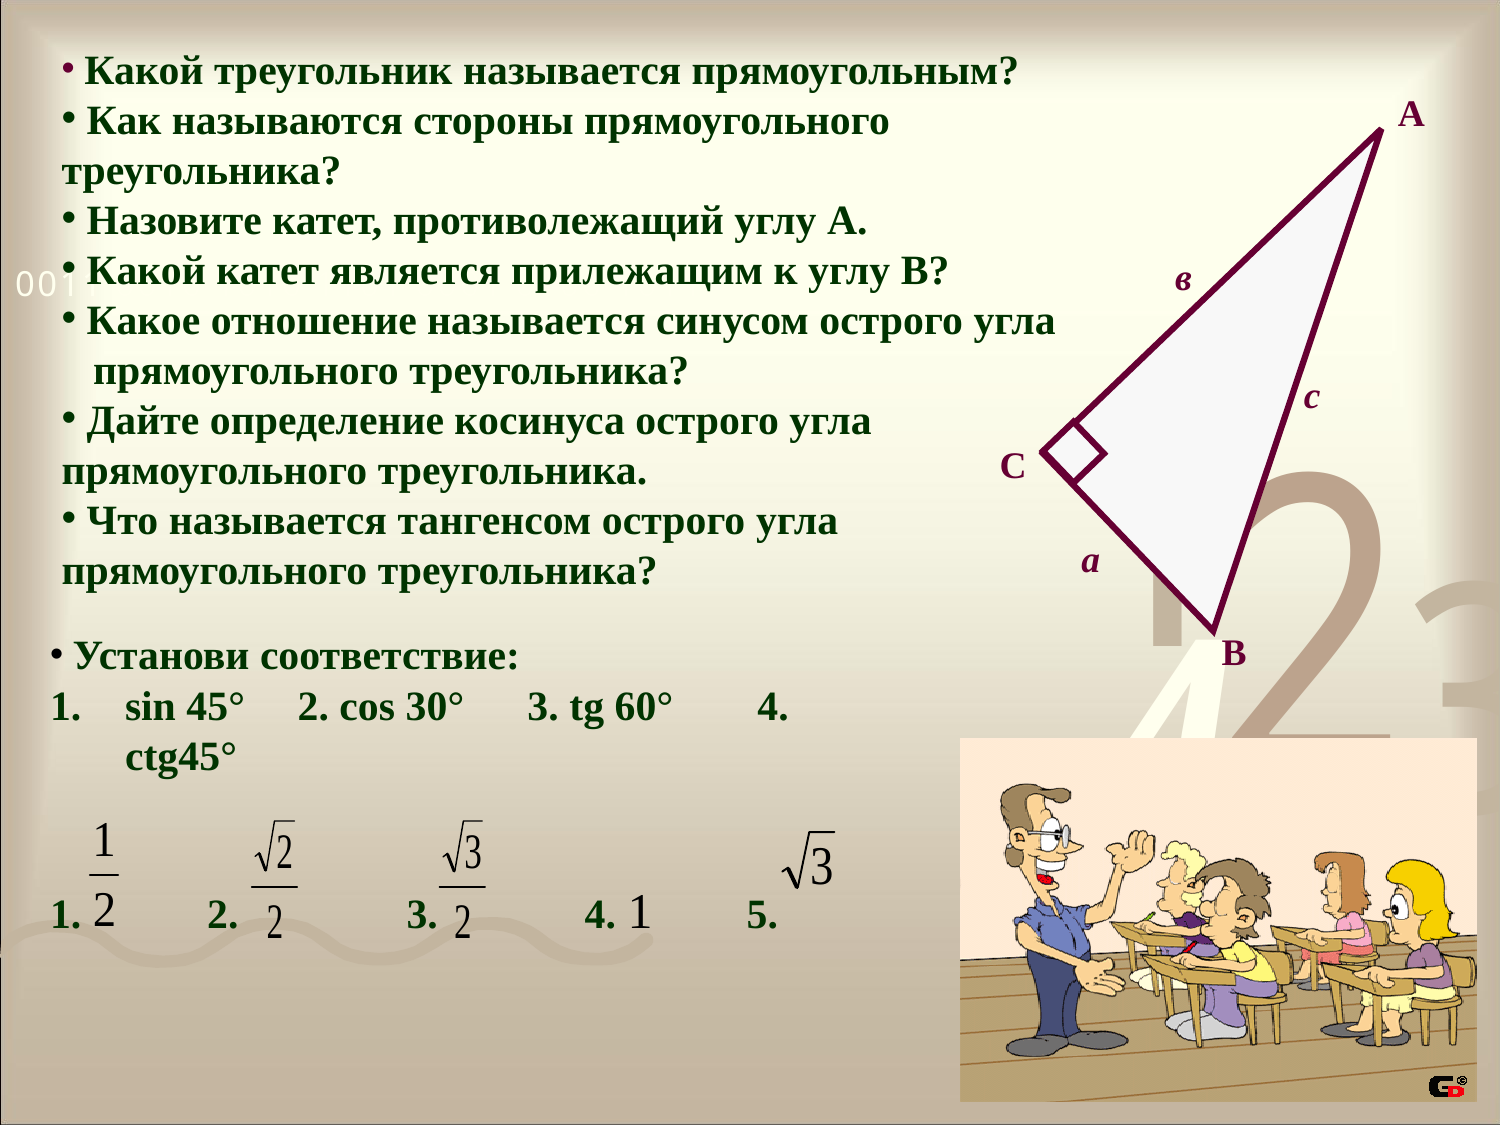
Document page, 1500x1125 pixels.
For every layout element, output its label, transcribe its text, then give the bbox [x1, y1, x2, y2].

text_box с [1289, 363, 1336, 423]
text_box Какой треугольник называется прямоугольным? Как называются стороны прямоугольного треугольника? Назовите катет, противолежащий углу А. Какой катет является прилежащим к углу В? Какое отношение называется синусом острого угла прямоугольного треугольника? Дайте определение косинуса острого угла прямоугольного треугольника. Что называется тангенсом острого угла прямоугольного треугольника? [46, 35, 1125, 696]
picture [42, 274, 46, 294]
text_box Установи соответствие: sin 45° 2. cos 30° 3. tg 60° 4. ctg45° 1. 2. 3. 4. 1 5. [35, 621, 926, 996]
text_box [1125, 128, 1382, 624]
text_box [433, 808, 493, 950]
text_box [773, 820, 844, 903]
text_box в [1160, 246, 1207, 306]
text_box В [1206, 621, 1254, 681]
picture [0, 0, 1500, 1125]
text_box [81, 808, 130, 938]
text_box А [1383, 81, 1440, 142]
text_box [245, 808, 305, 950]
